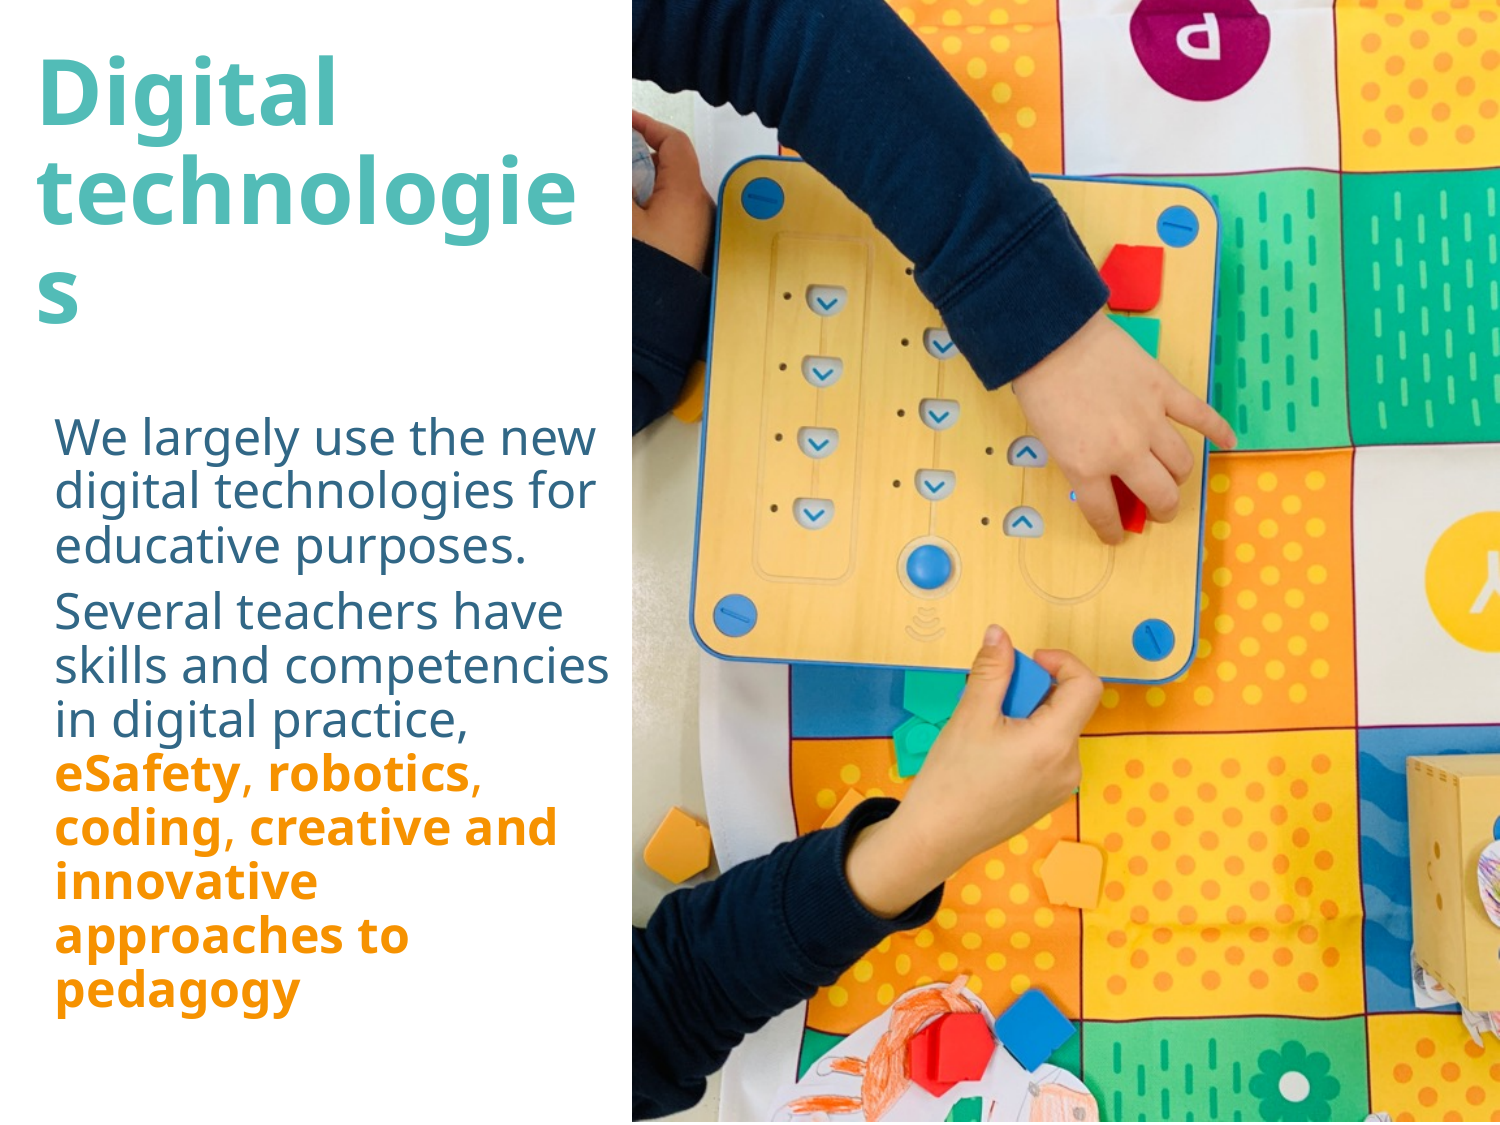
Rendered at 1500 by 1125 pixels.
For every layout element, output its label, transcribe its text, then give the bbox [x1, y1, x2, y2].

picture [631, 0, 1500, 1122]
text_box We largely use the new digital technologies for educative purposes. Several teachers have skills and competencies in digital practice, eSafety, robotics, coding, creative and innovative approaches to pedagogy [40, 331, 626, 1099]
title Digital technologies [19, 102, 626, 288]
